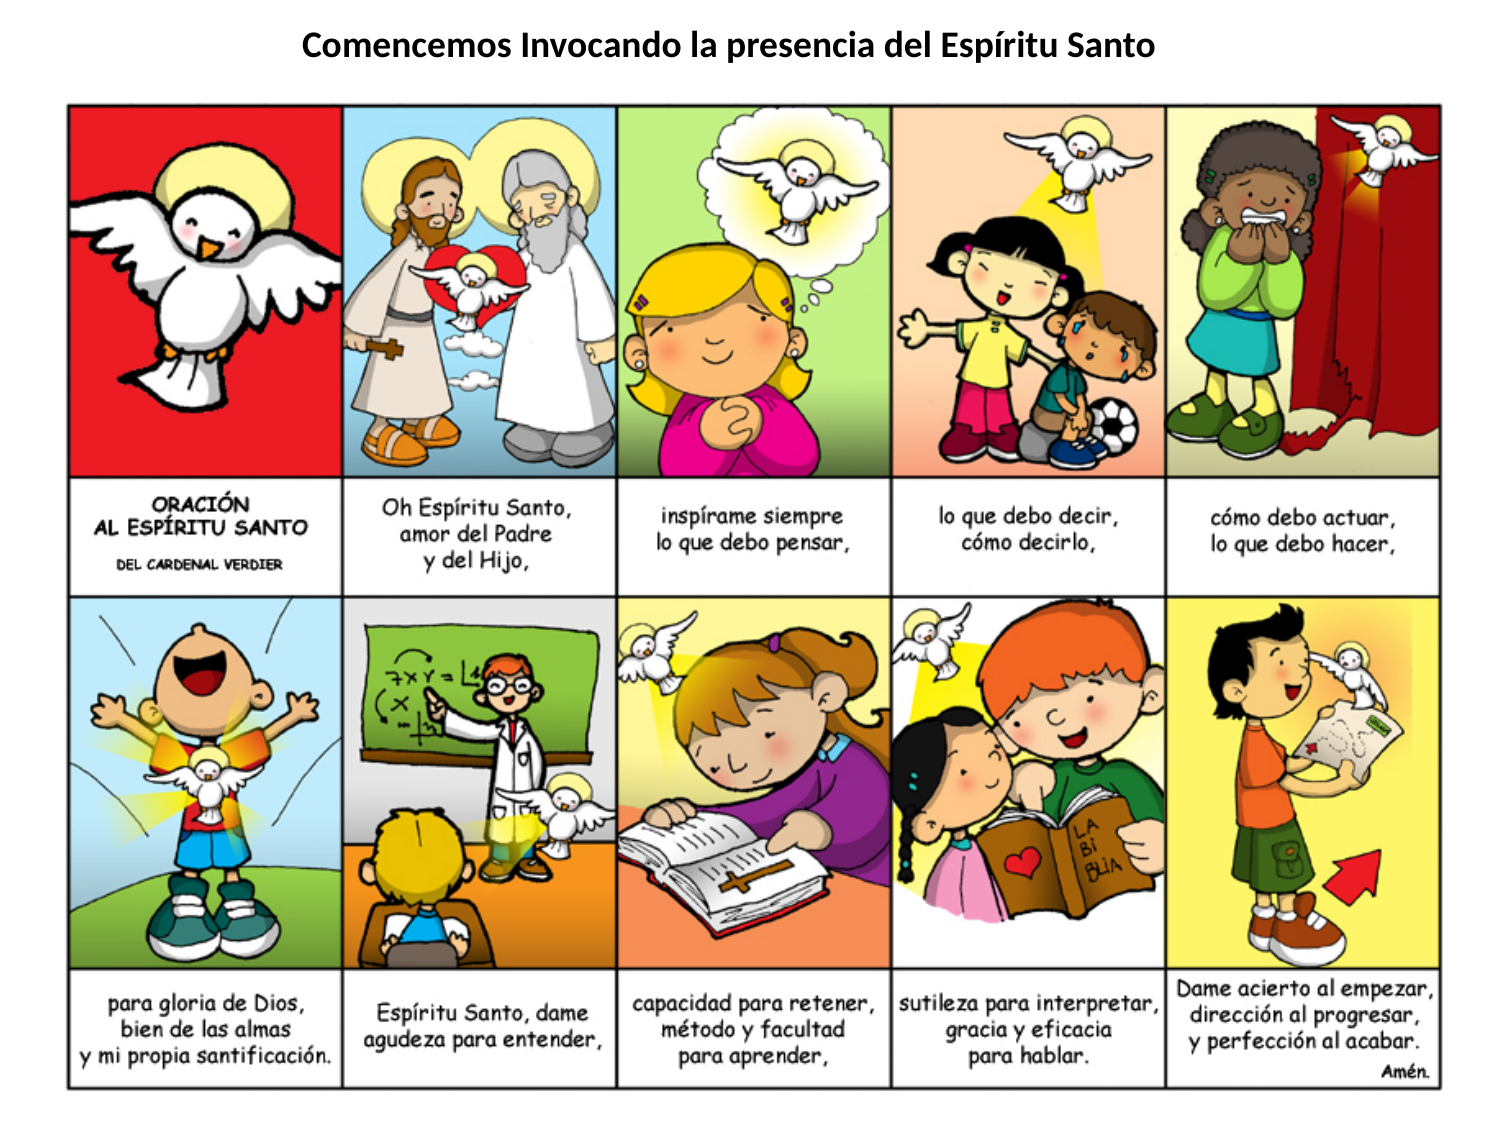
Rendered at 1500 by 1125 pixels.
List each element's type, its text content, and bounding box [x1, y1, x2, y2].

text_box Comencemos Invocando la presencia del Espíritu Santo [287, 12, 1250, 73]
picture [49, 87, 1460, 1109]
